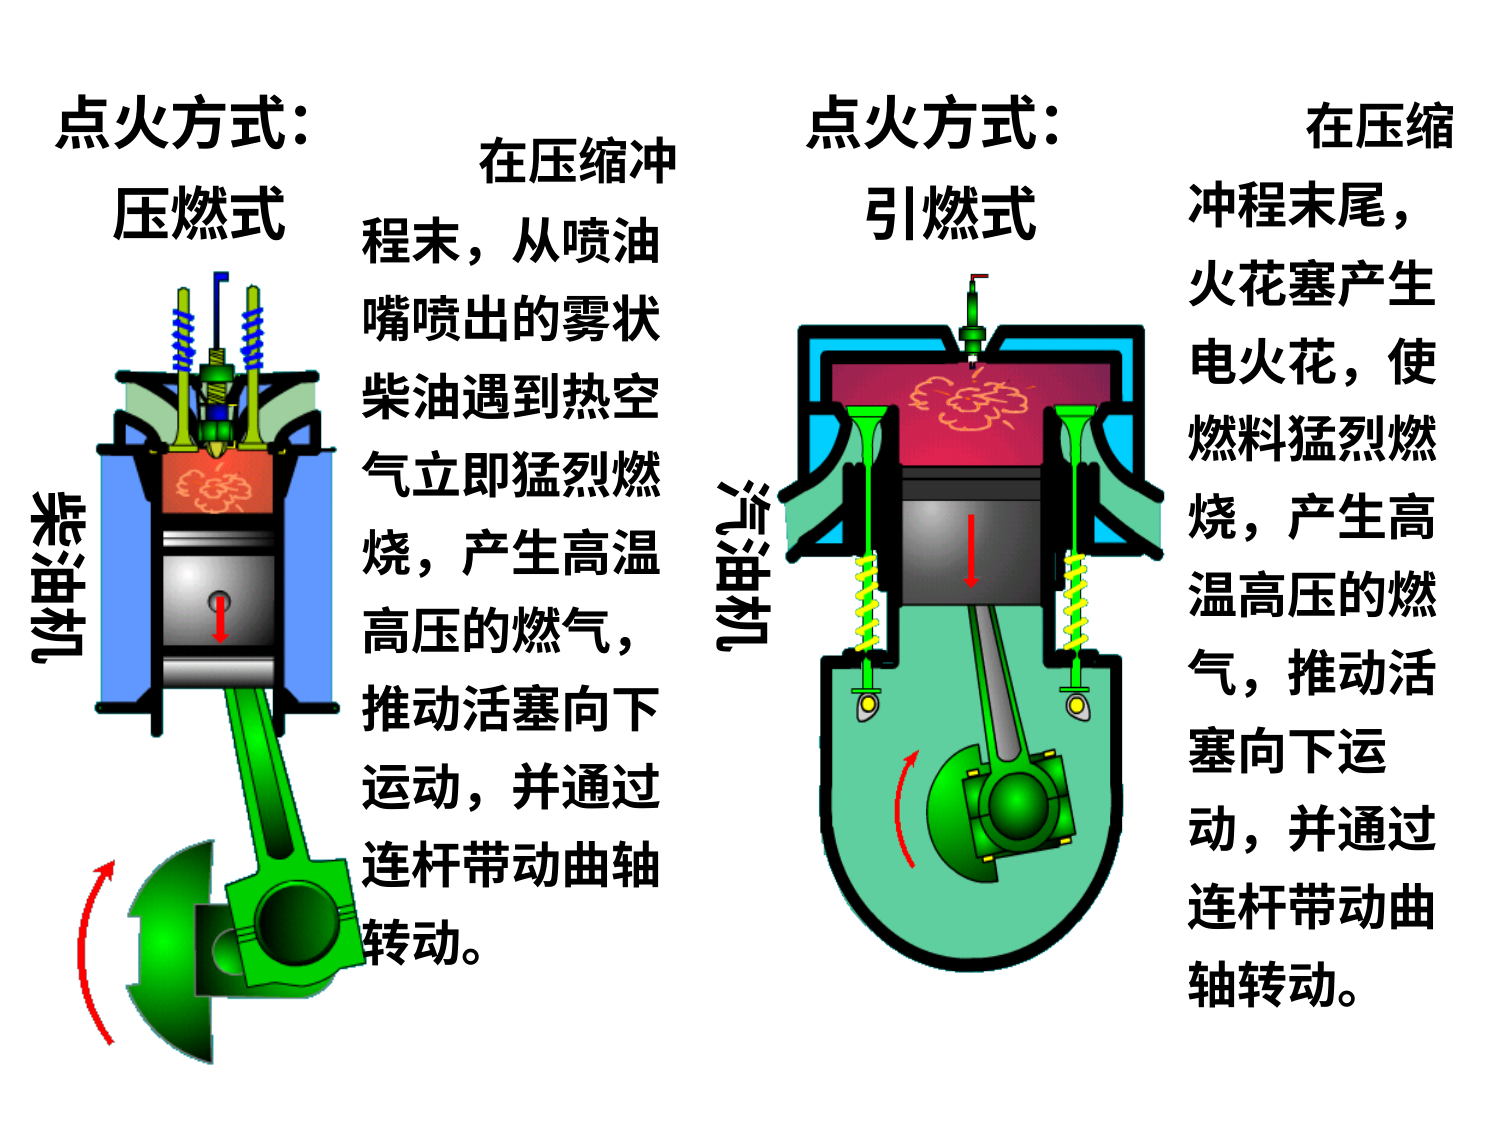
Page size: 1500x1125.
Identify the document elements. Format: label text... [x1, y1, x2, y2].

text_box 点火方式： 压燃式 [39, 58, 361, 255]
text_box 汽油机 [686, 463, 766, 653]
picture [771, 269, 1174, 982]
text_box 在压缩冲程末，从喷油嘴喷出的雾状柴油遇到热空气立即猛烈燃烧，产生高温高压的燃气，推动活塞向下运动，并通过连杆带动曲轴转动。 [346, 93, 701, 979]
picture [75, 269, 371, 1068]
text_box 在压缩冲程末尾，火花塞产生电火花，使燃料猛烈燃烧，产生高温高压的燃气，推动活塞向下运动，并通过连杆带动曲轴转动。 [1173, 57, 1498, 1021]
text_box 点火方式： 引燃式 [789, 58, 1111, 255]
text_box 柴油机 [1, 475, 70, 665]
